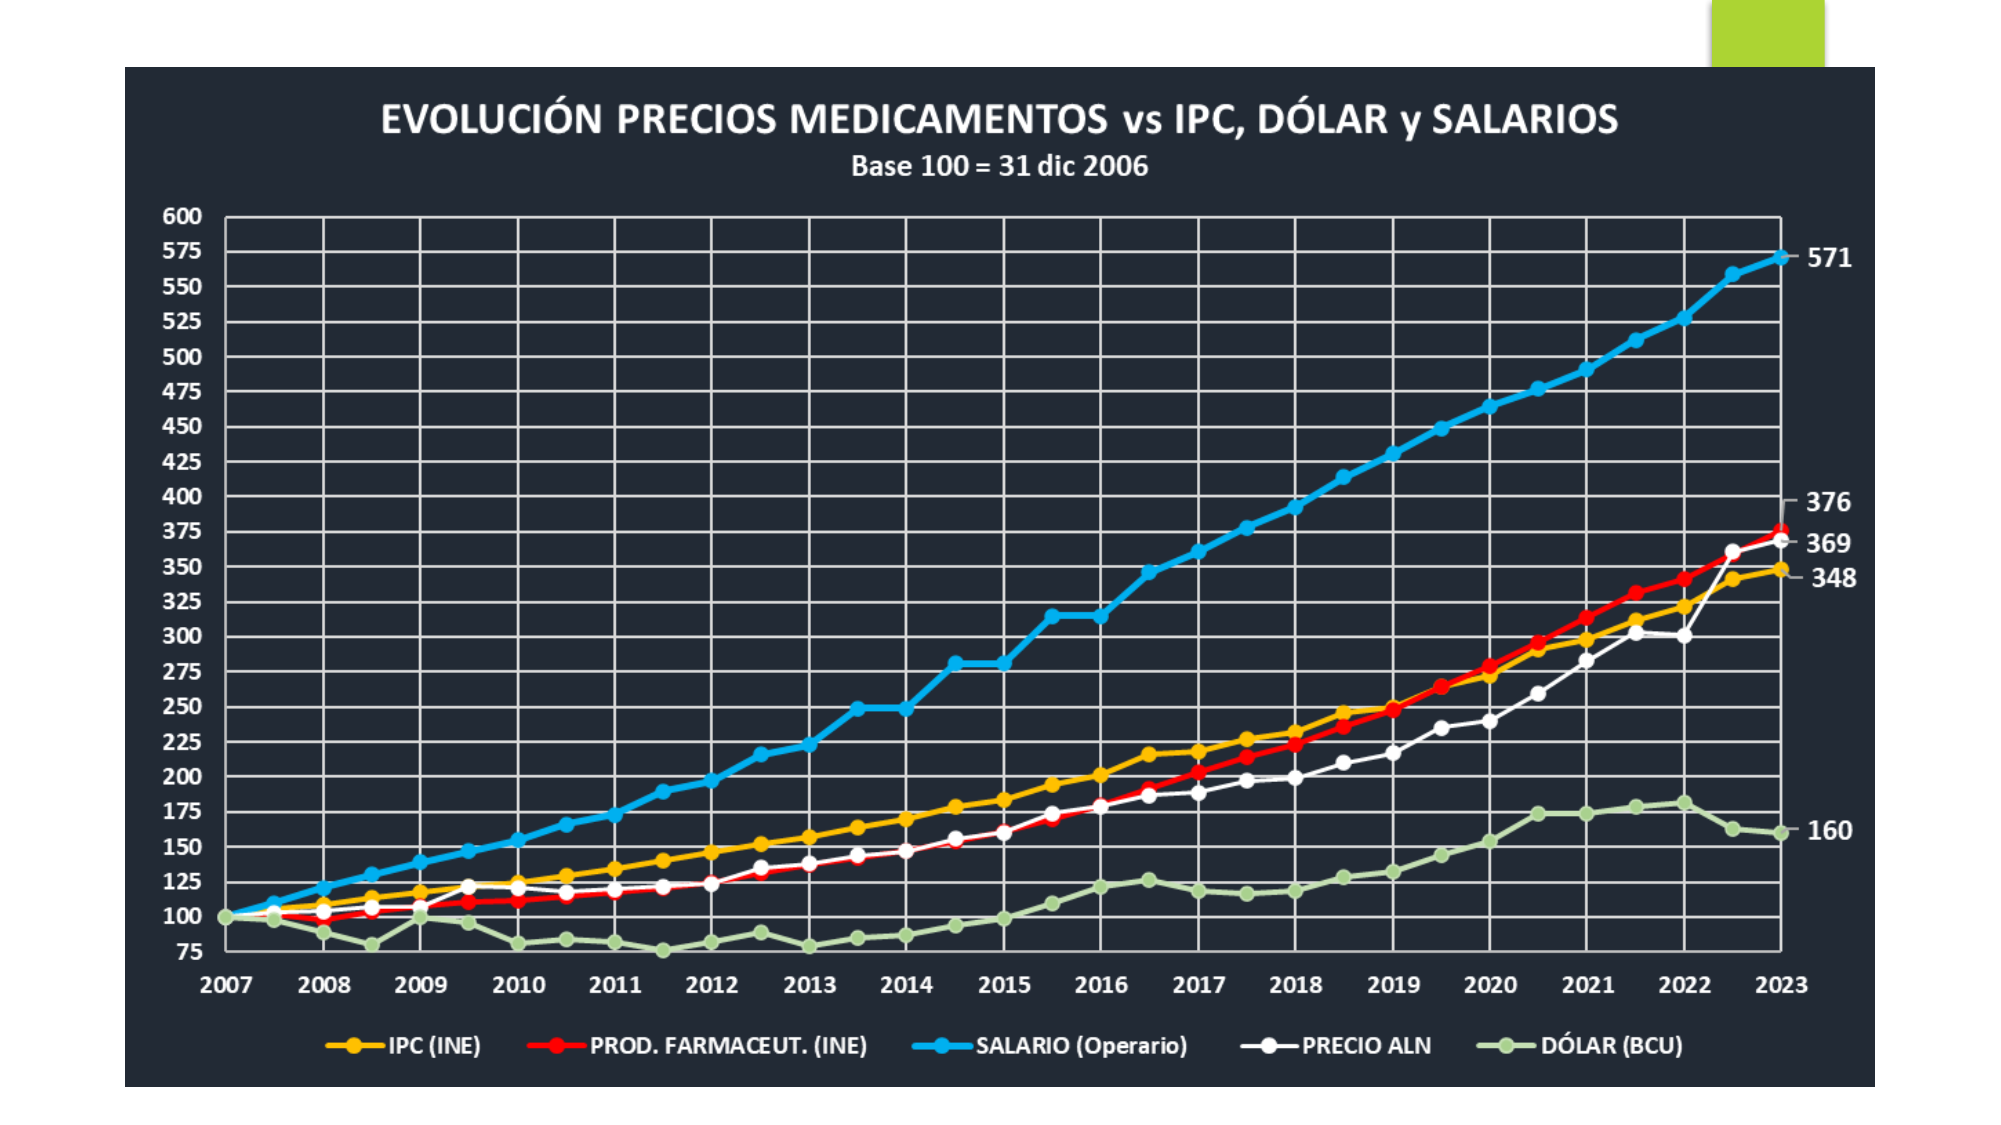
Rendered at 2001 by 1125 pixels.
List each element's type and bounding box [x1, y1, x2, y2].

picture [125, 67, 1875, 1087]
